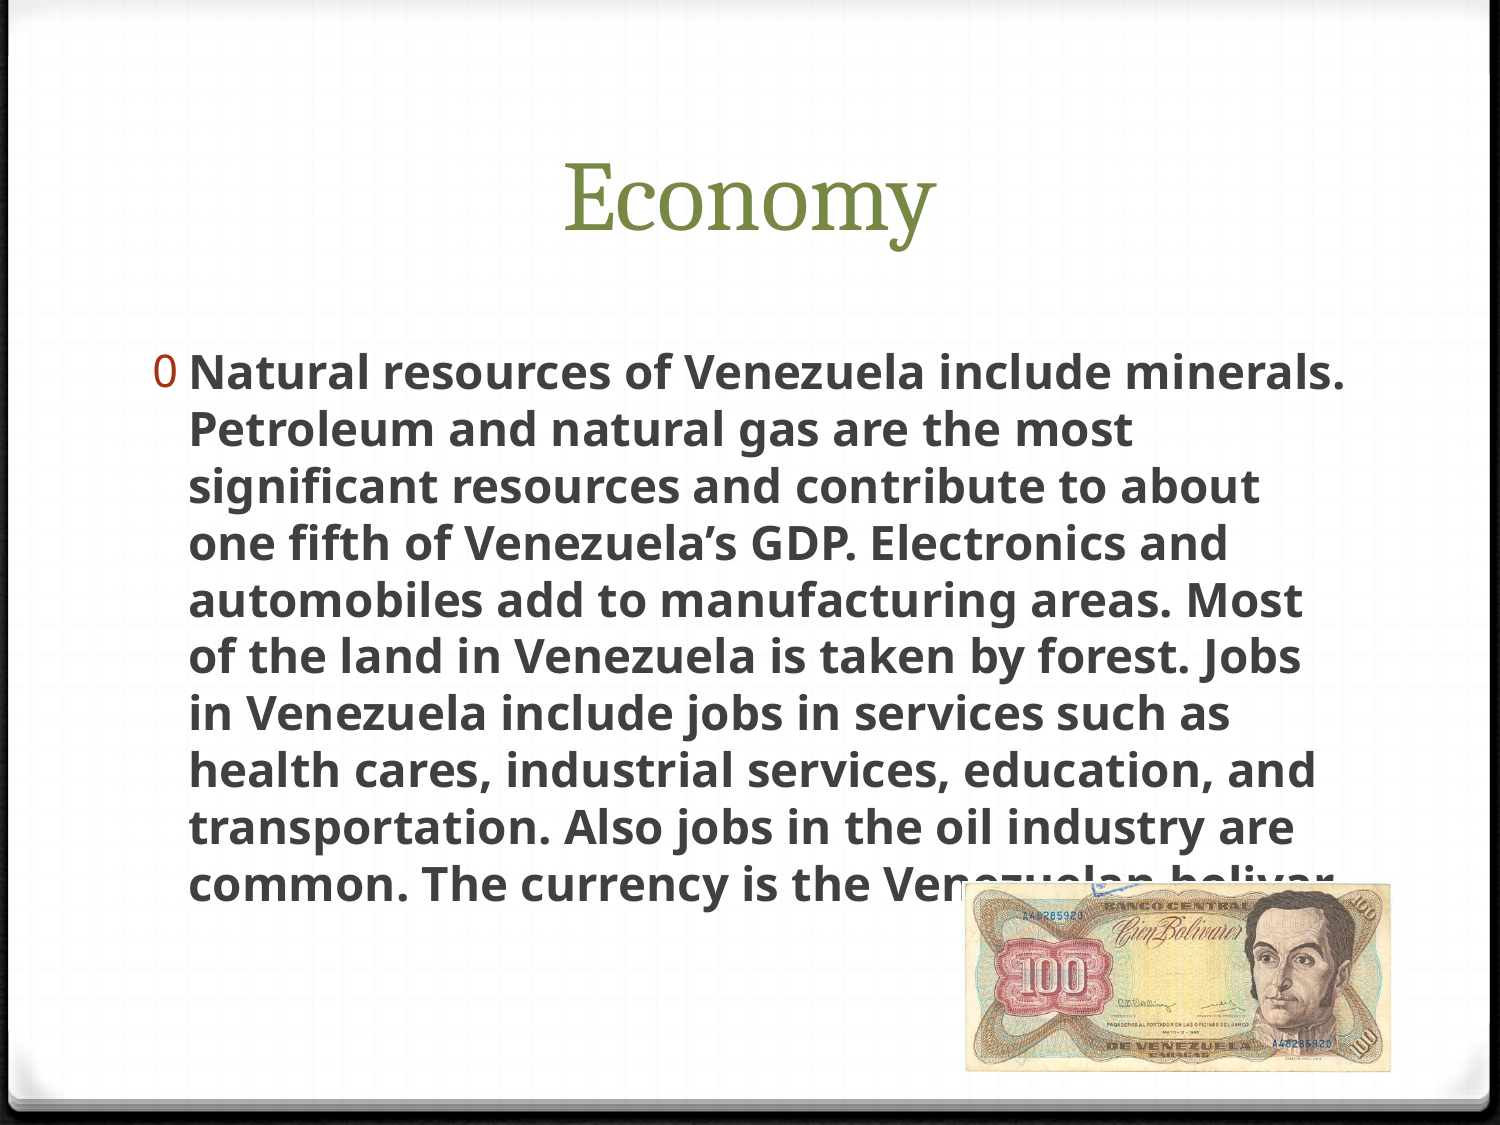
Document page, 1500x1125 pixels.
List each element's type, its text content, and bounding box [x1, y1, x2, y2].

title Economy [90, 71, 1410, 309]
list Natural resources of Venezuela include minerals. Petroleum and natural gas are the most significant resources and contribute to about one fifth of Venezuela’s GDP. Electronics and automobiles add to manufacturing areas. Most of the land in Venezuela is taken by forest. Jobs in Venezuela include jobs in services such as health cares, industrial services, education, and transportation. Also jobs in the oil industry are common. The currency is the Venezuelan bolivar. [137, 334, 1363, 983]
picture [0, 0, 1500, 1125]
